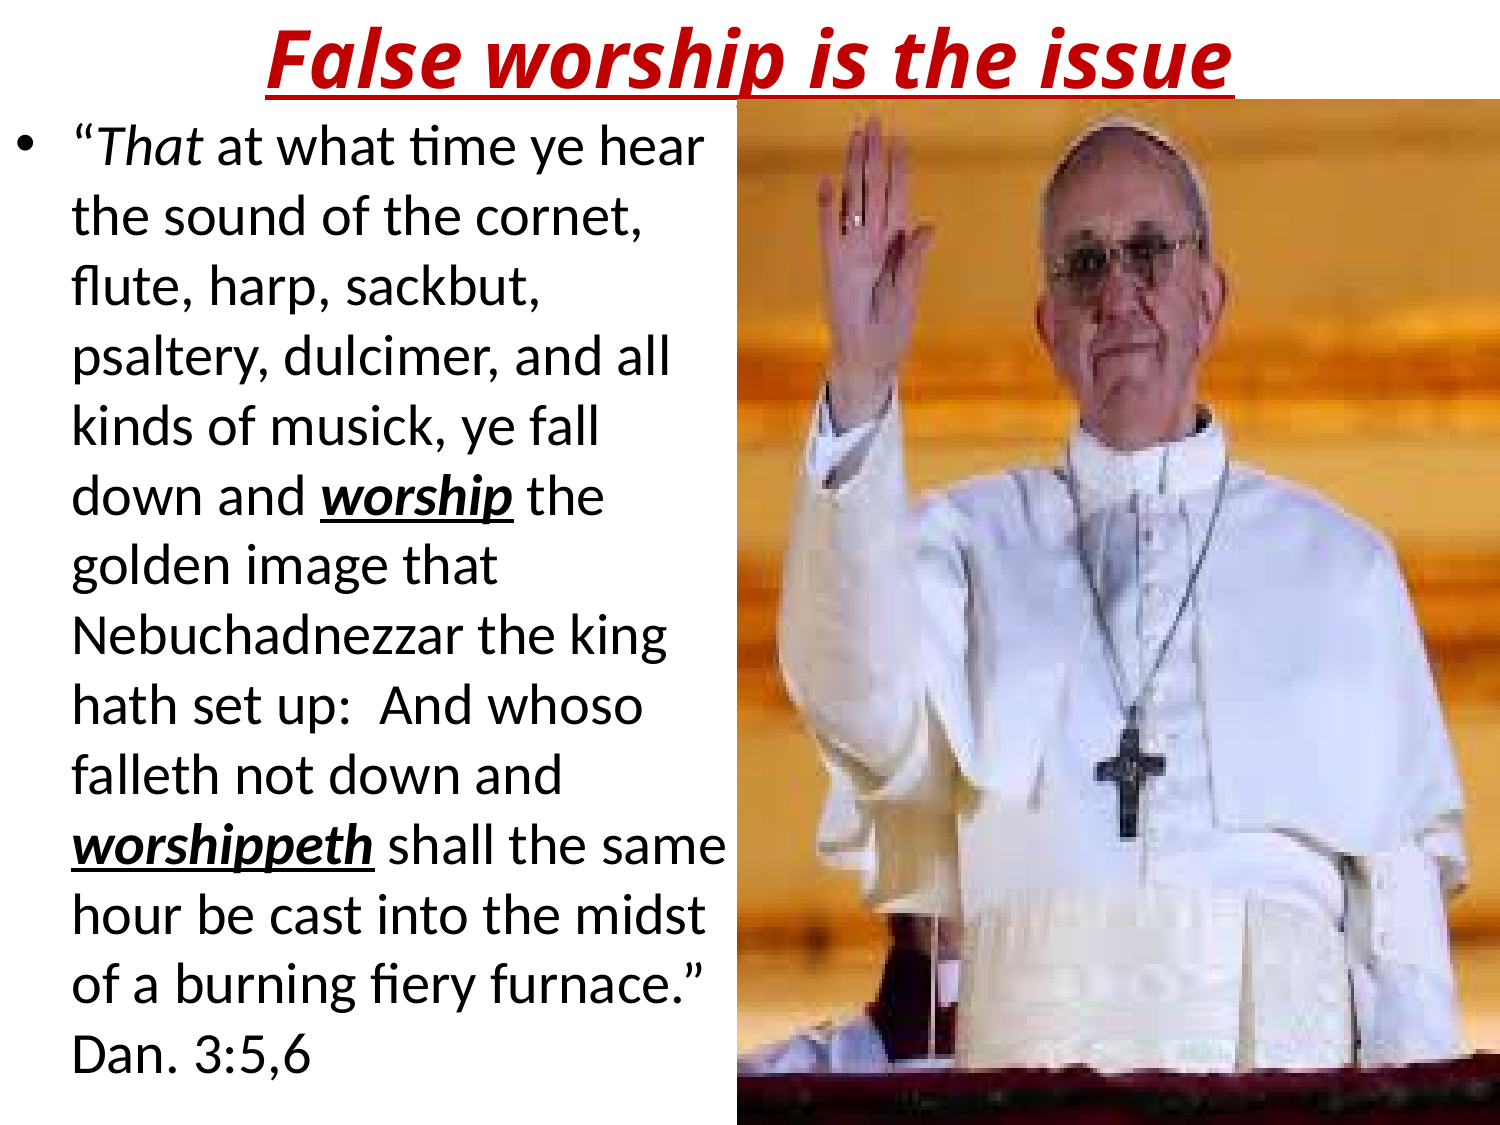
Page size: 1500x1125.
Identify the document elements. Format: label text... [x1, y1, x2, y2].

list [737, 99, 1500, 1125]
list “That at what time ye hear the sound of the cornet, flute, harp, sackbut, psaltery, dulcimer, and all kinds of musick, ye fall down and worship the golden image that Nebuchadnezzar the king hath set up: And whoso falleth not down and worshippeth shall the same hour be cast into the midst of a burning fiery furnace.” Dan. 3:5,6 [0, 99, 736, 1125]
title False worship is the issue [75, 0, 1425, 99]
